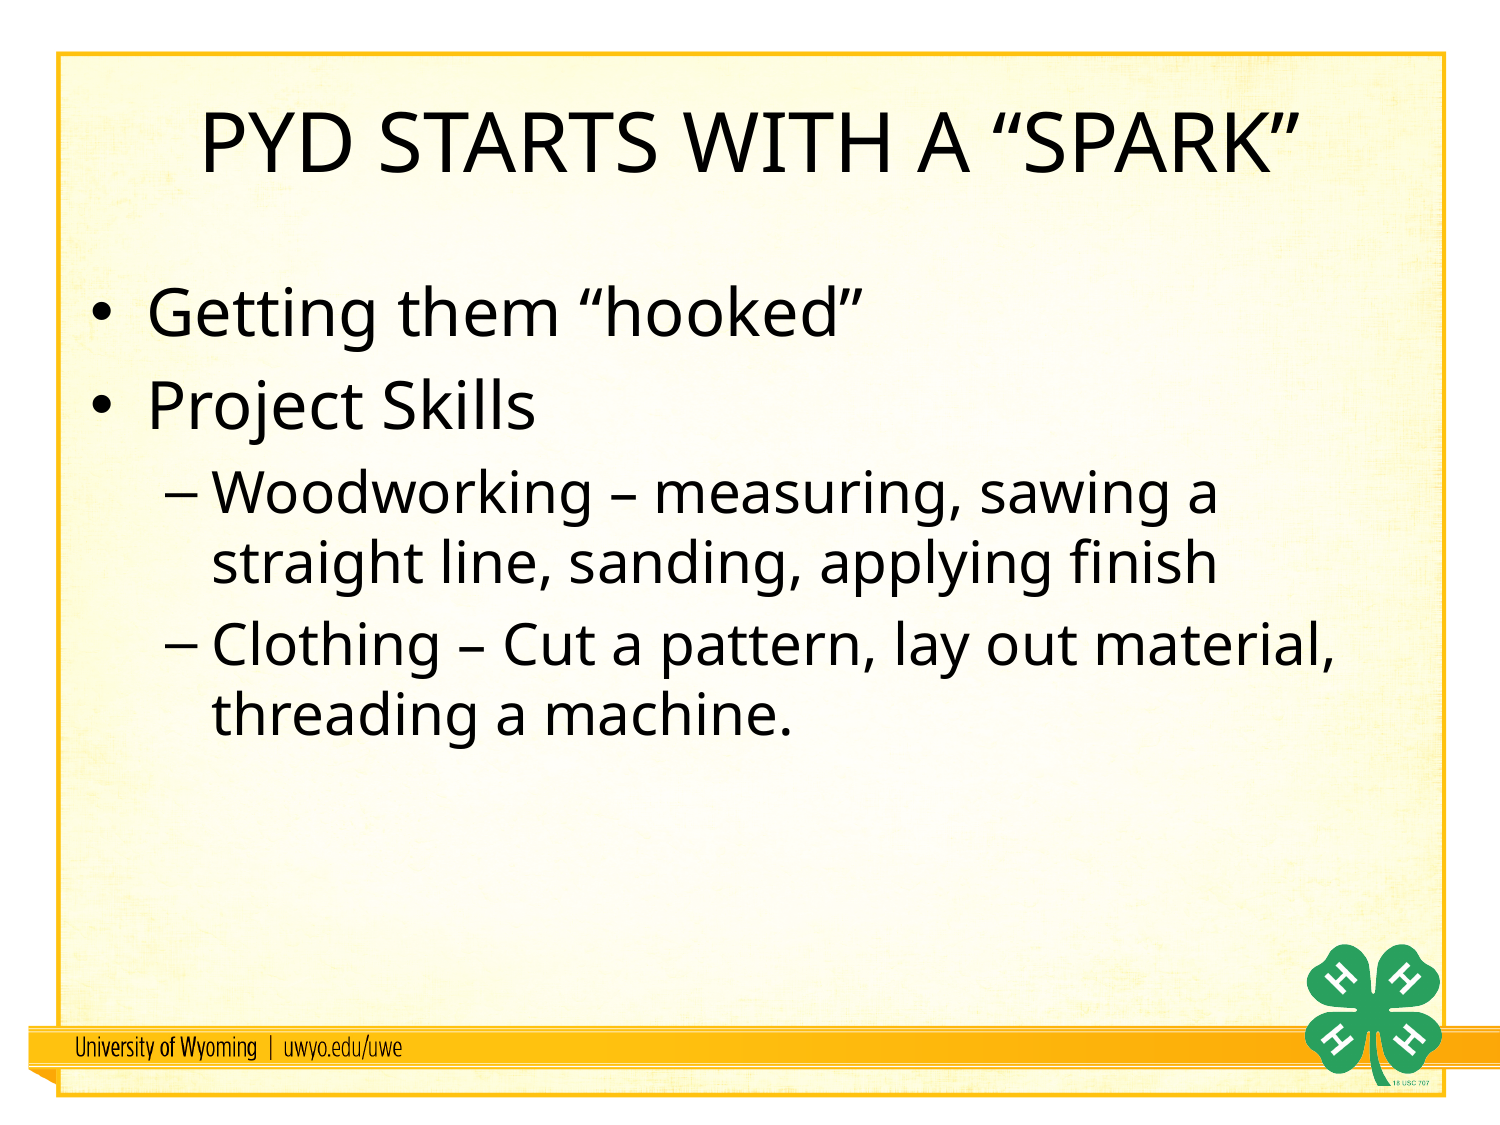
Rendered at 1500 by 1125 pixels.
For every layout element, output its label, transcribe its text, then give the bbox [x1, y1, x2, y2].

list Getting them “hooked” Project Skills Woodworking – measuring, sawing a straight line, sanding, applying finish Clothing – Cut a pattern, lay out material, threading a machine. [75, 262, 1425, 1005]
title PYD starts with a “spark” [75, 45, 1425, 233]
picture [0, 0, 1500, 1125]
